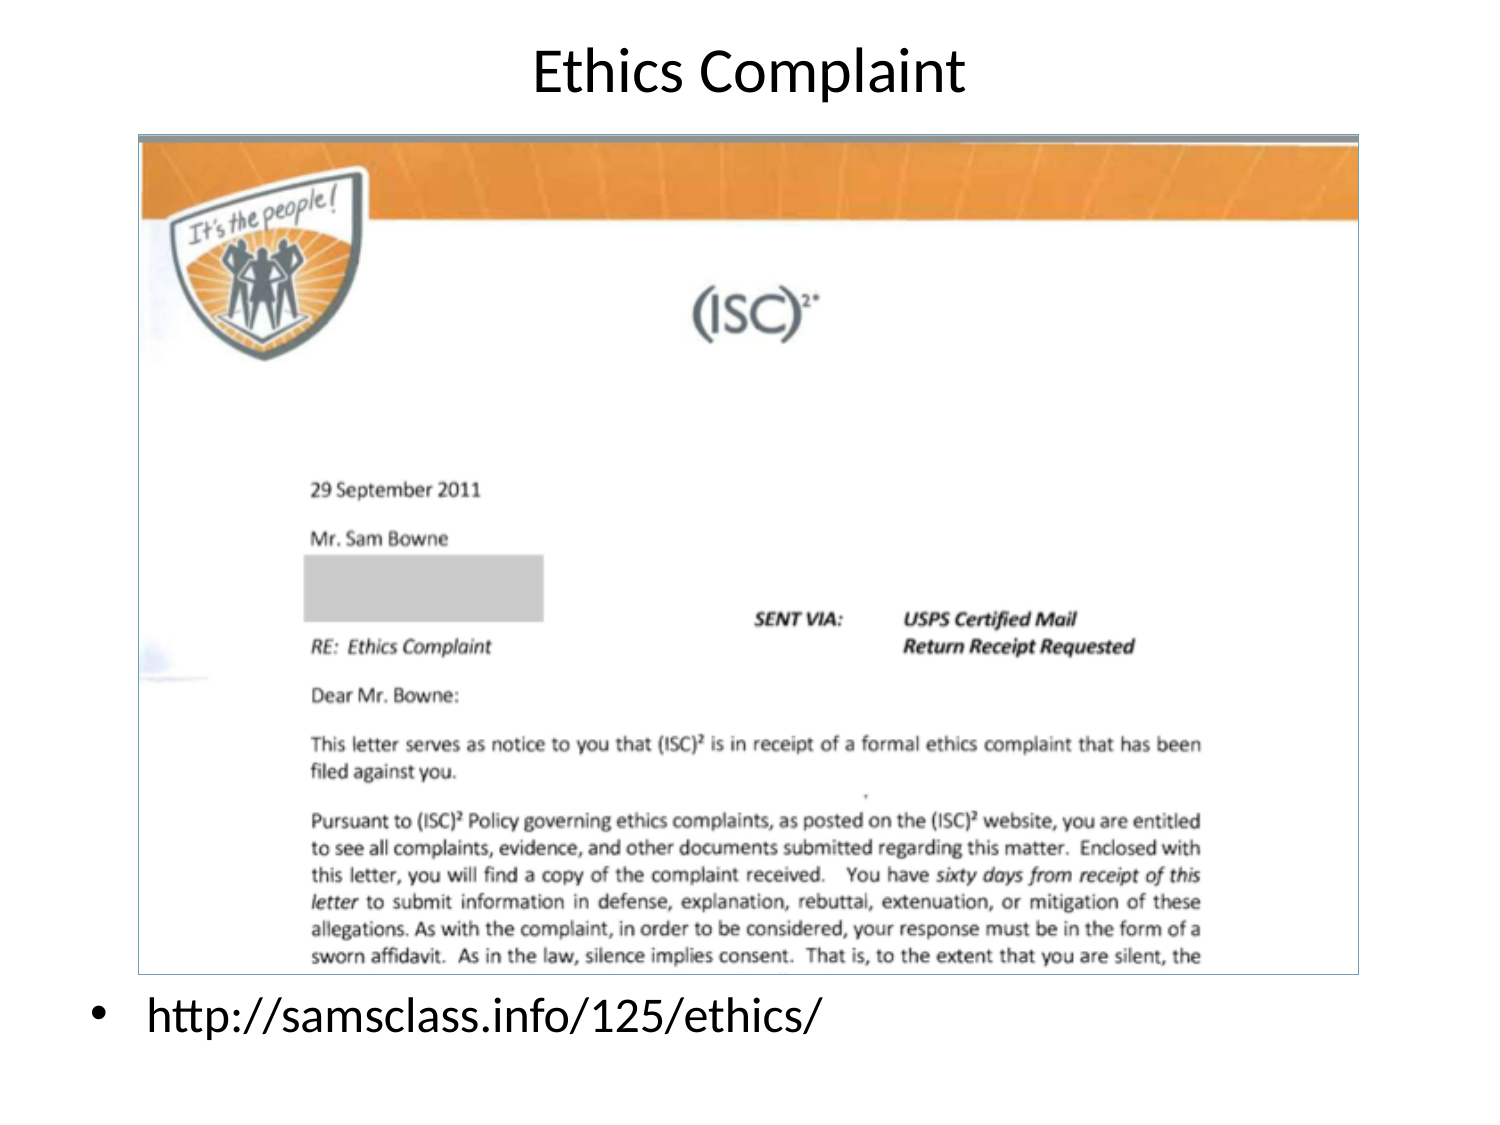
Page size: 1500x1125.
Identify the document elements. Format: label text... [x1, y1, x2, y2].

title Ethics Complaint [75, 20, 1425, 114]
list http://samsclass.info/125/ethics/ [75, 974, 1425, 1056]
picture [138, 133, 1360, 975]
